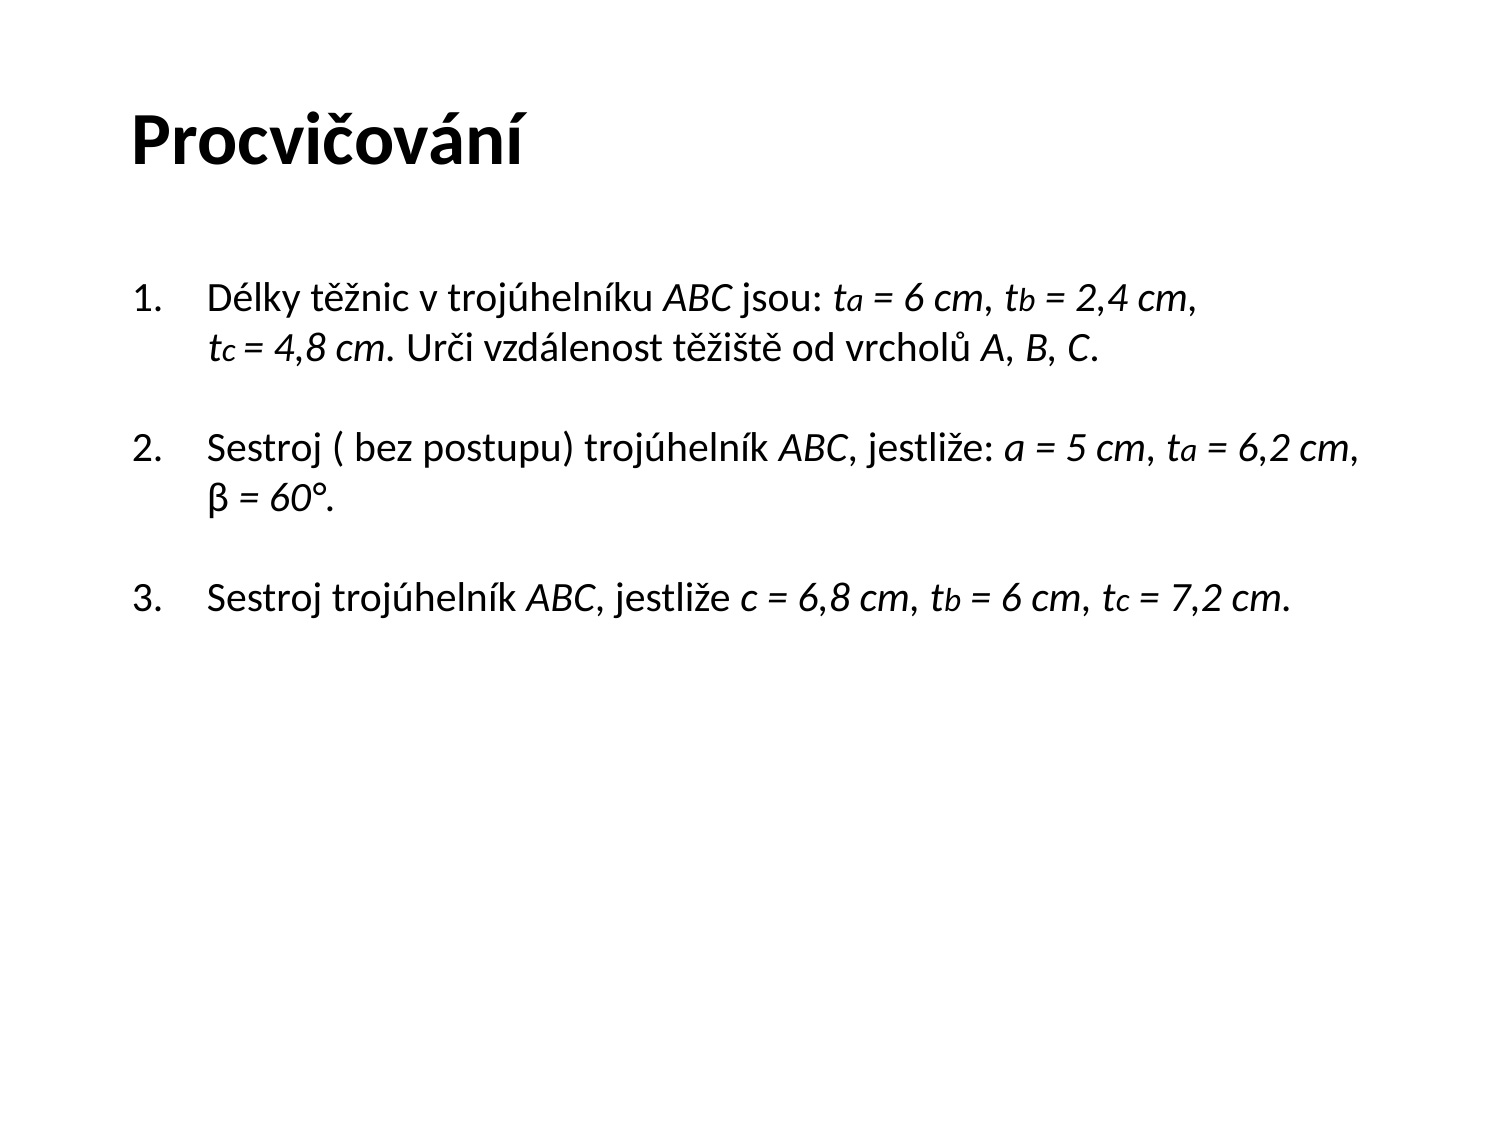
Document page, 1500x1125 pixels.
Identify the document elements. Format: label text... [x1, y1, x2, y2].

text_box Procvičování Délky těžnic v trojúhelníku ABC jsou: ta = 6 cm, tb = 2,4 cm, tc = 4,8 cm. Urči vzdálenost těžiště od vrcholů A, B, C. Sestroj ( bez postupu) trojúhelník ABC, jestliže: a = 5 cm, ta = 6,2 cm, β = 60°. Sestroj trojúhelník ABC, jestliže c = 6,8 cm, tb = 6 cm, tc = 7,2 cm. [117, 82, 1407, 627]
